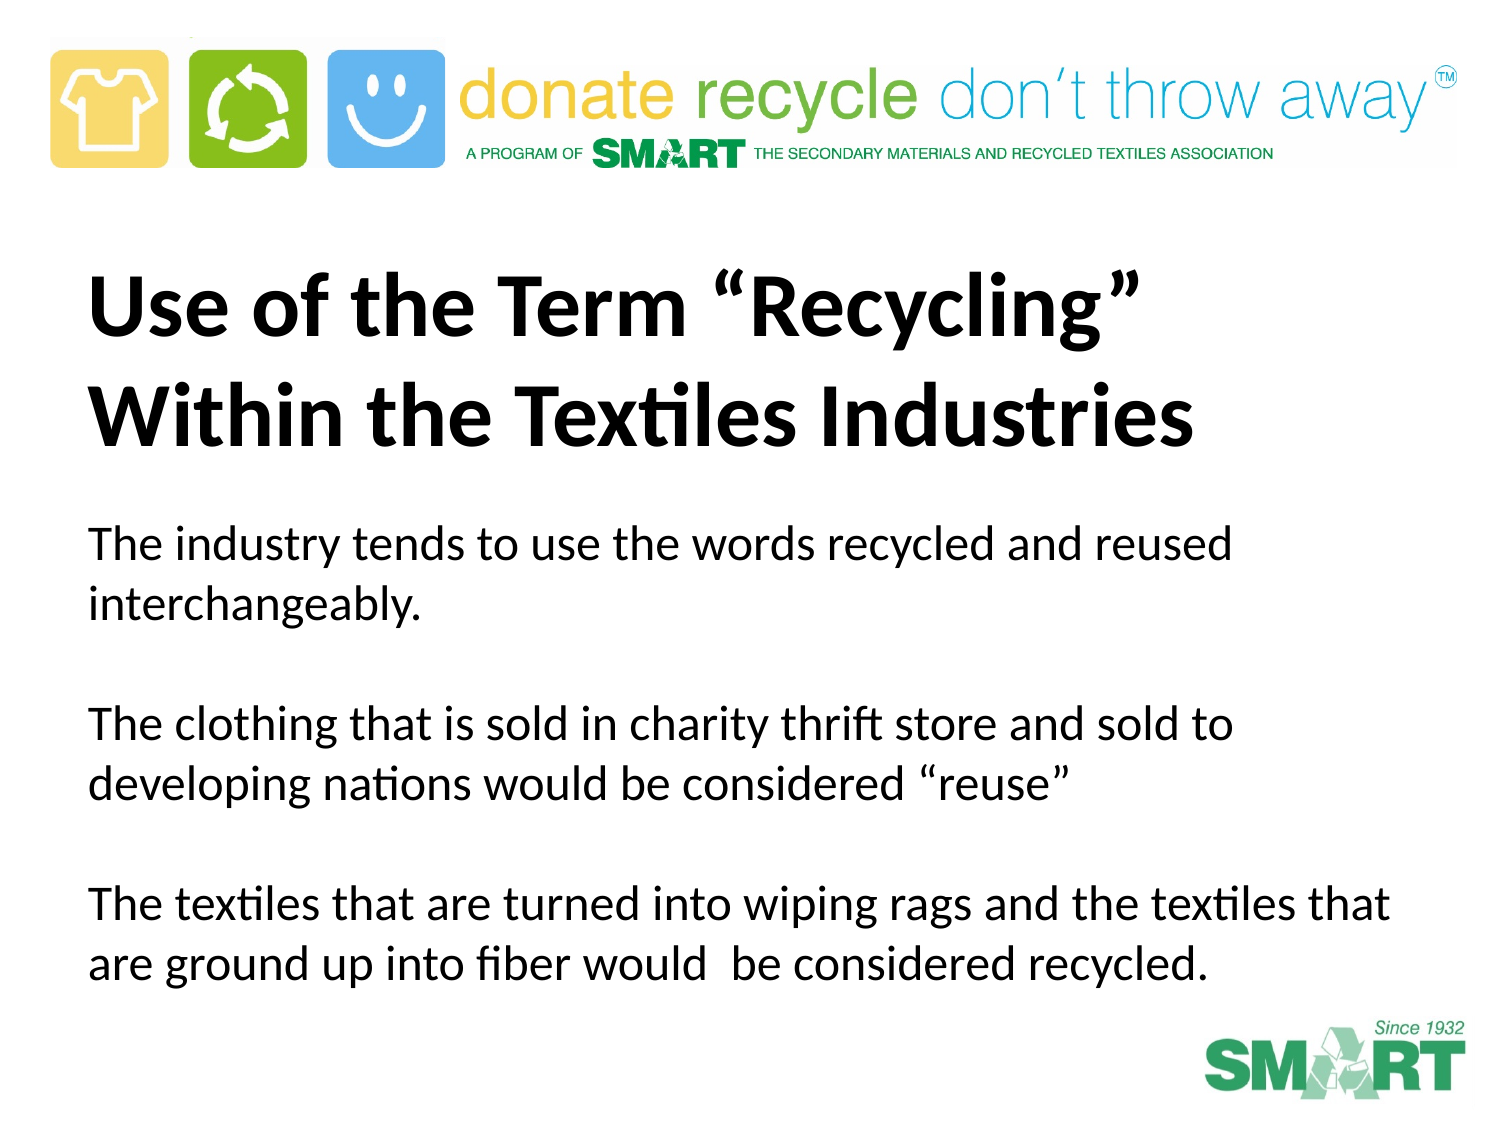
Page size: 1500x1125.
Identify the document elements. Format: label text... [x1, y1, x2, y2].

title Use of the Term “Recycling” Within the Textiles Industries The industry tends to use the words recycled and reused interchangeably. The clothing that is sold in charity thrift store and sold to developing nations would be considered “reuse” The textiles that are turned into wiping rags and the textiles that are ground up into fiber would be considered recycled. [72, 237, 1423, 994]
picture [1204, 1016, 1475, 1110]
picture [50, 37, 446, 168]
picture [460, 65, 1457, 168]
